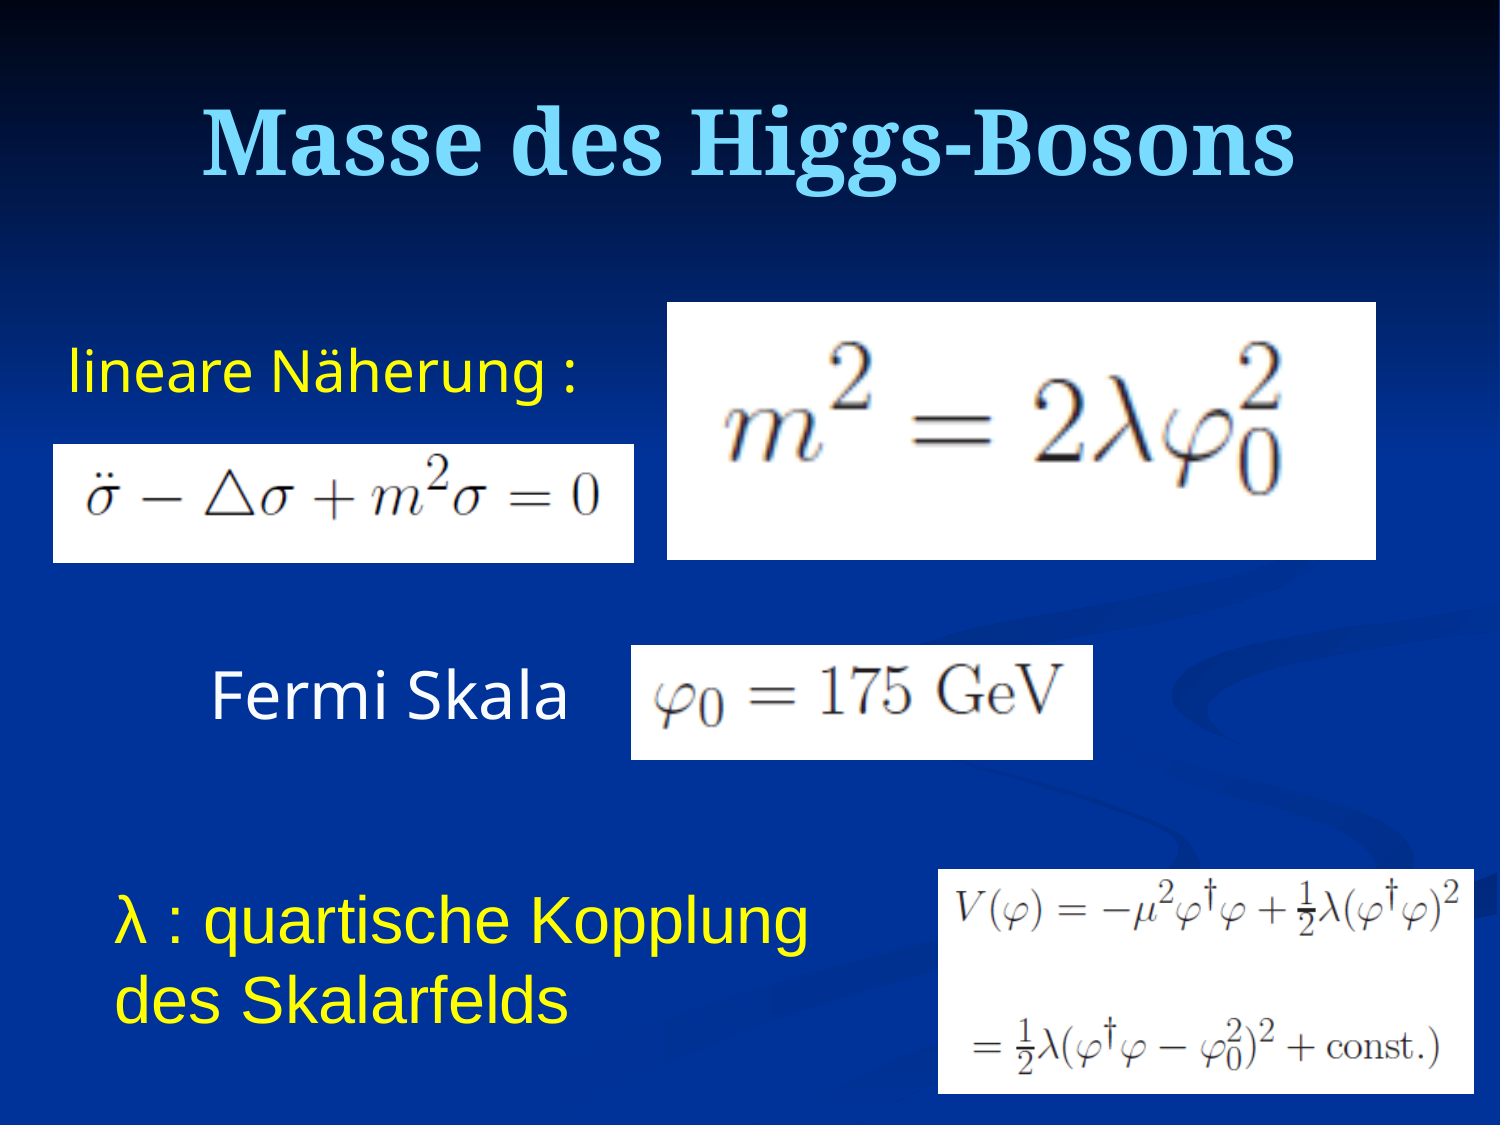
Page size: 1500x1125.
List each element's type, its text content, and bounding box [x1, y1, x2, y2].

text_box Fermi Skala [194, 645, 629, 740]
title Masse des Higgs-Bosons [74, 44, 1426, 233]
picture [631, 644, 1093, 760]
picture [52, 444, 634, 563]
text_box λ : quartische Kopplung des Skalarfelds [100, 869, 869, 1045]
text_box lineare Näherung : [52, 326, 593, 411]
picture [938, 869, 1475, 1095]
picture [667, 302, 1377, 561]
